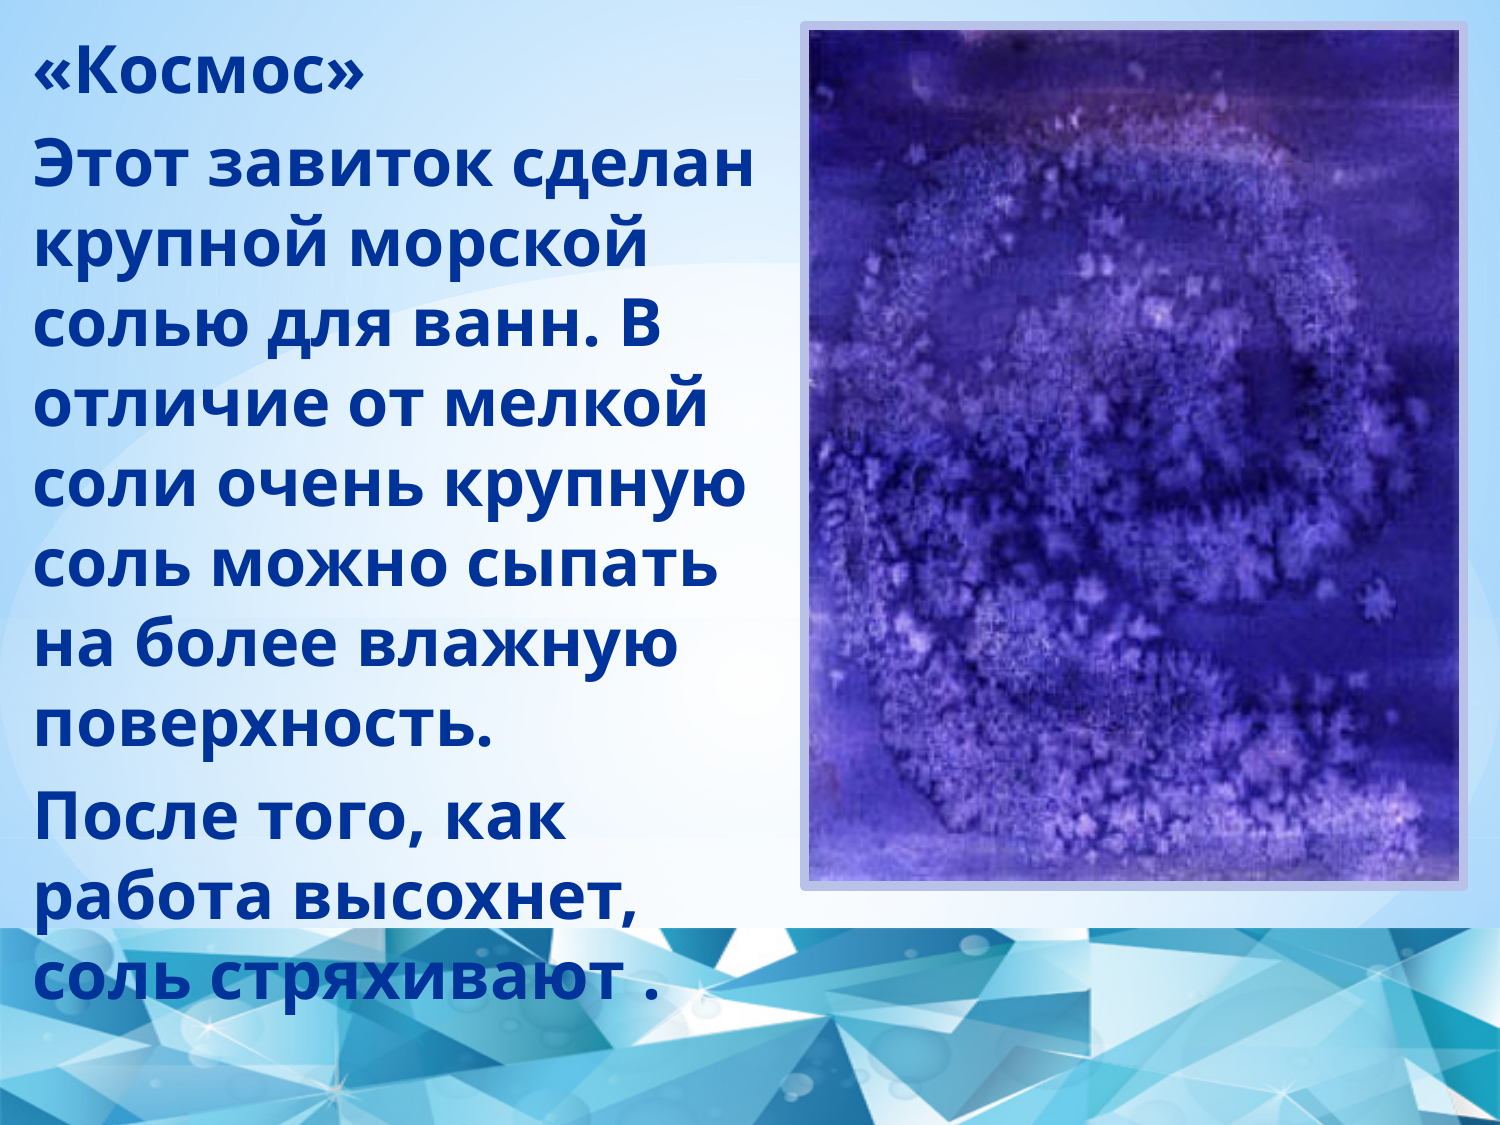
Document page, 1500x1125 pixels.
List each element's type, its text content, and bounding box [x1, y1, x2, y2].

picture [808, 29, 1459, 882]
text_box «Космос» Этот завиток сделан крупной морской солью для ванн. В отличие от мелкой соли очень крупную соль можно сыпать на более влажную поверхность. После того, как работа высохнет, соль стряхивают . [16, 18, 787, 765]
picture [0, 928, 1500, 1125]
